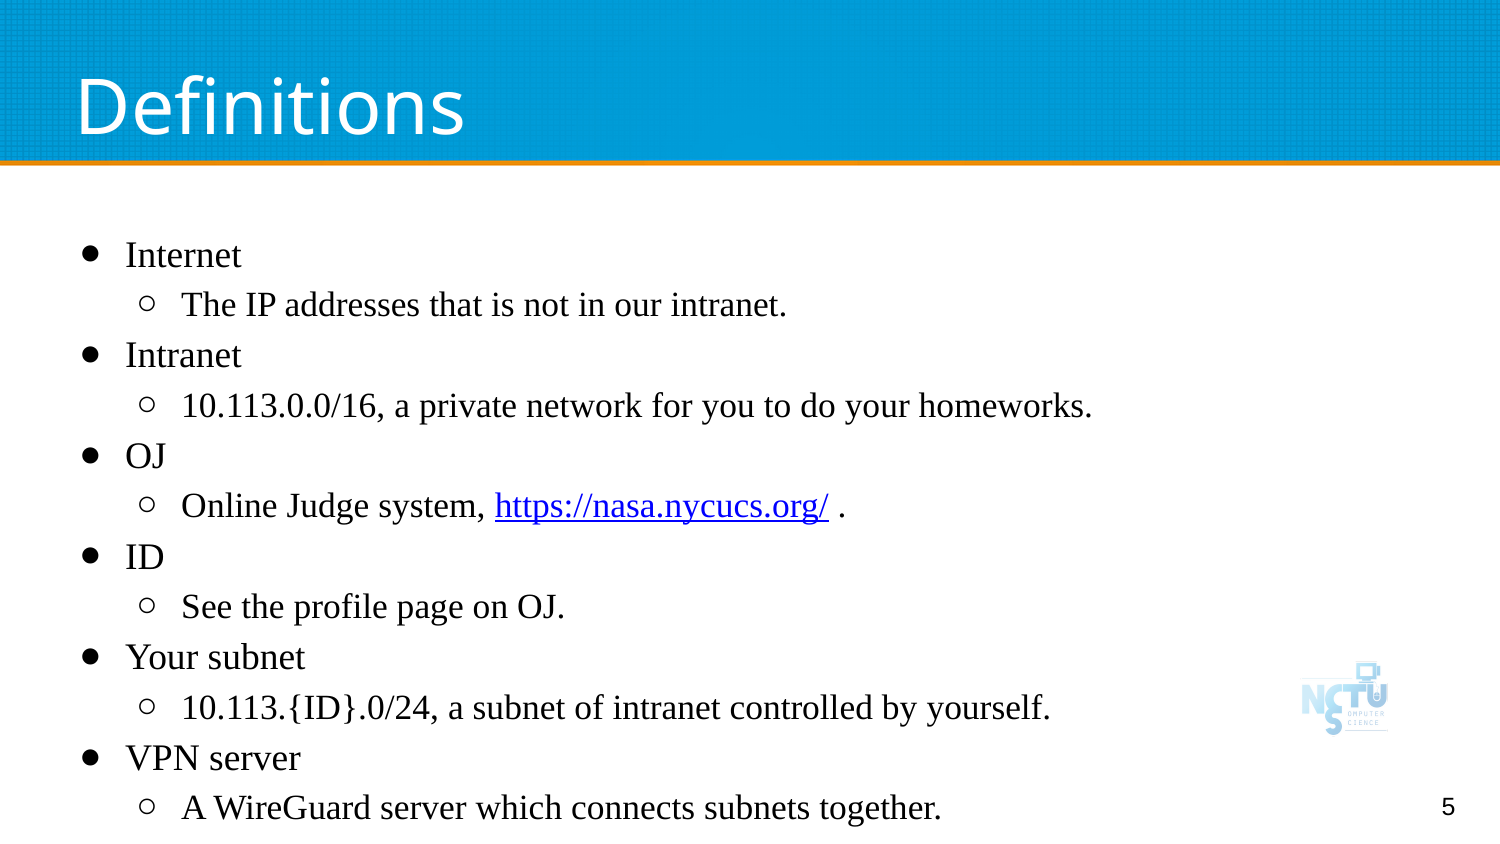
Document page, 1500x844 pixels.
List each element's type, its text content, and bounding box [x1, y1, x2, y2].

picture [0, 161, 1500, 844]
slide_number ‹#› [1403, 779, 1494, 844]
list Internet The IP addresses that is not in our intranet. Intranet 10.113.0.0/16, a private network for you to do your homeworks. OJ Online Judge system, https://nasa.nycucs.org/ . ID See the profile page on OJ. Your subnet 10.113.{ID}.0/24, a subnet of intranet controlled by yourself. VPN server A WireGuard server which connects subnets together. [70, 223, 1425, 780]
title Definitions [74, 33, 1425, 175]
